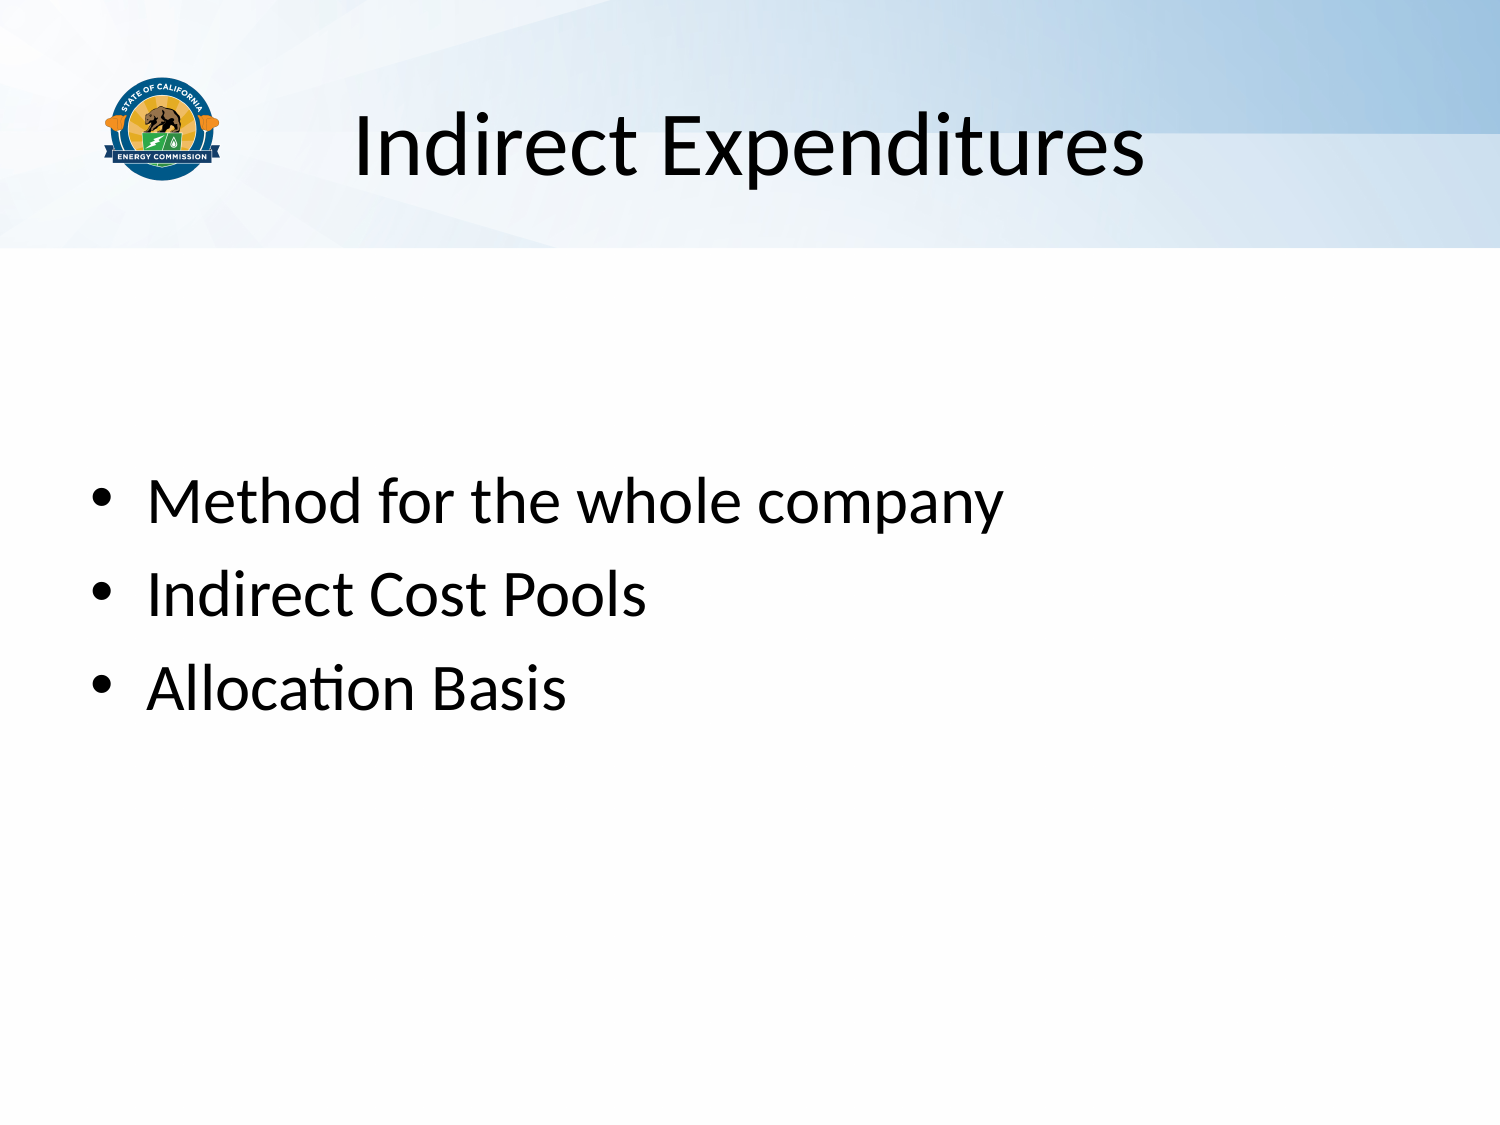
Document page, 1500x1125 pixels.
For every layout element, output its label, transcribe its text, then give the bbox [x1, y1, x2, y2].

list Method for the whole company Indirect Cost Pools Allocation Basis [75, 262, 1425, 1005]
picture [0, 0, 1500, 1125]
title Indirect Expenditures [75, 45, 1425, 233]
